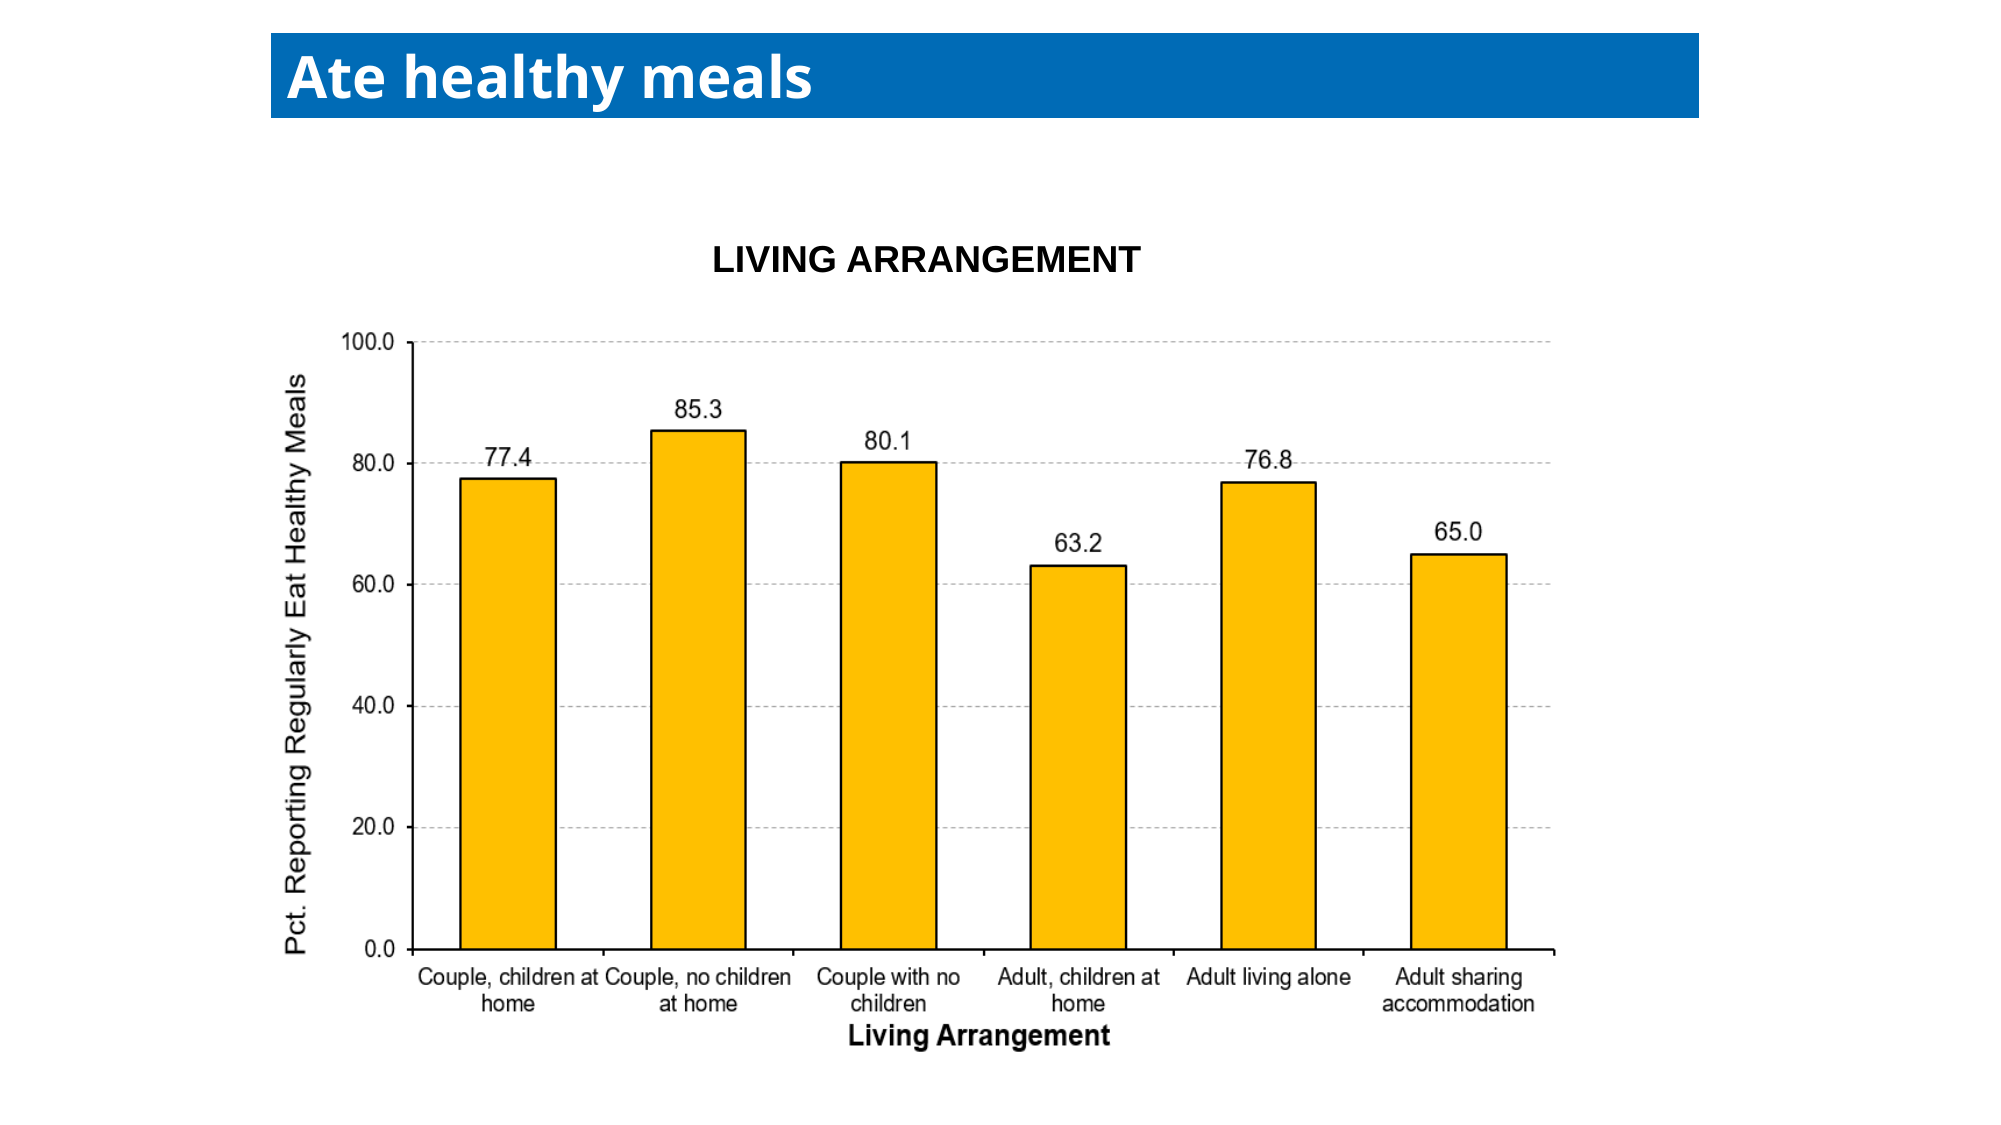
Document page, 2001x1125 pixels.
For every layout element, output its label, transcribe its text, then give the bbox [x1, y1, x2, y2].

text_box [272, 234, 1573, 1062]
text_box Ate healthy meals [272, 34, 1698, 117]
